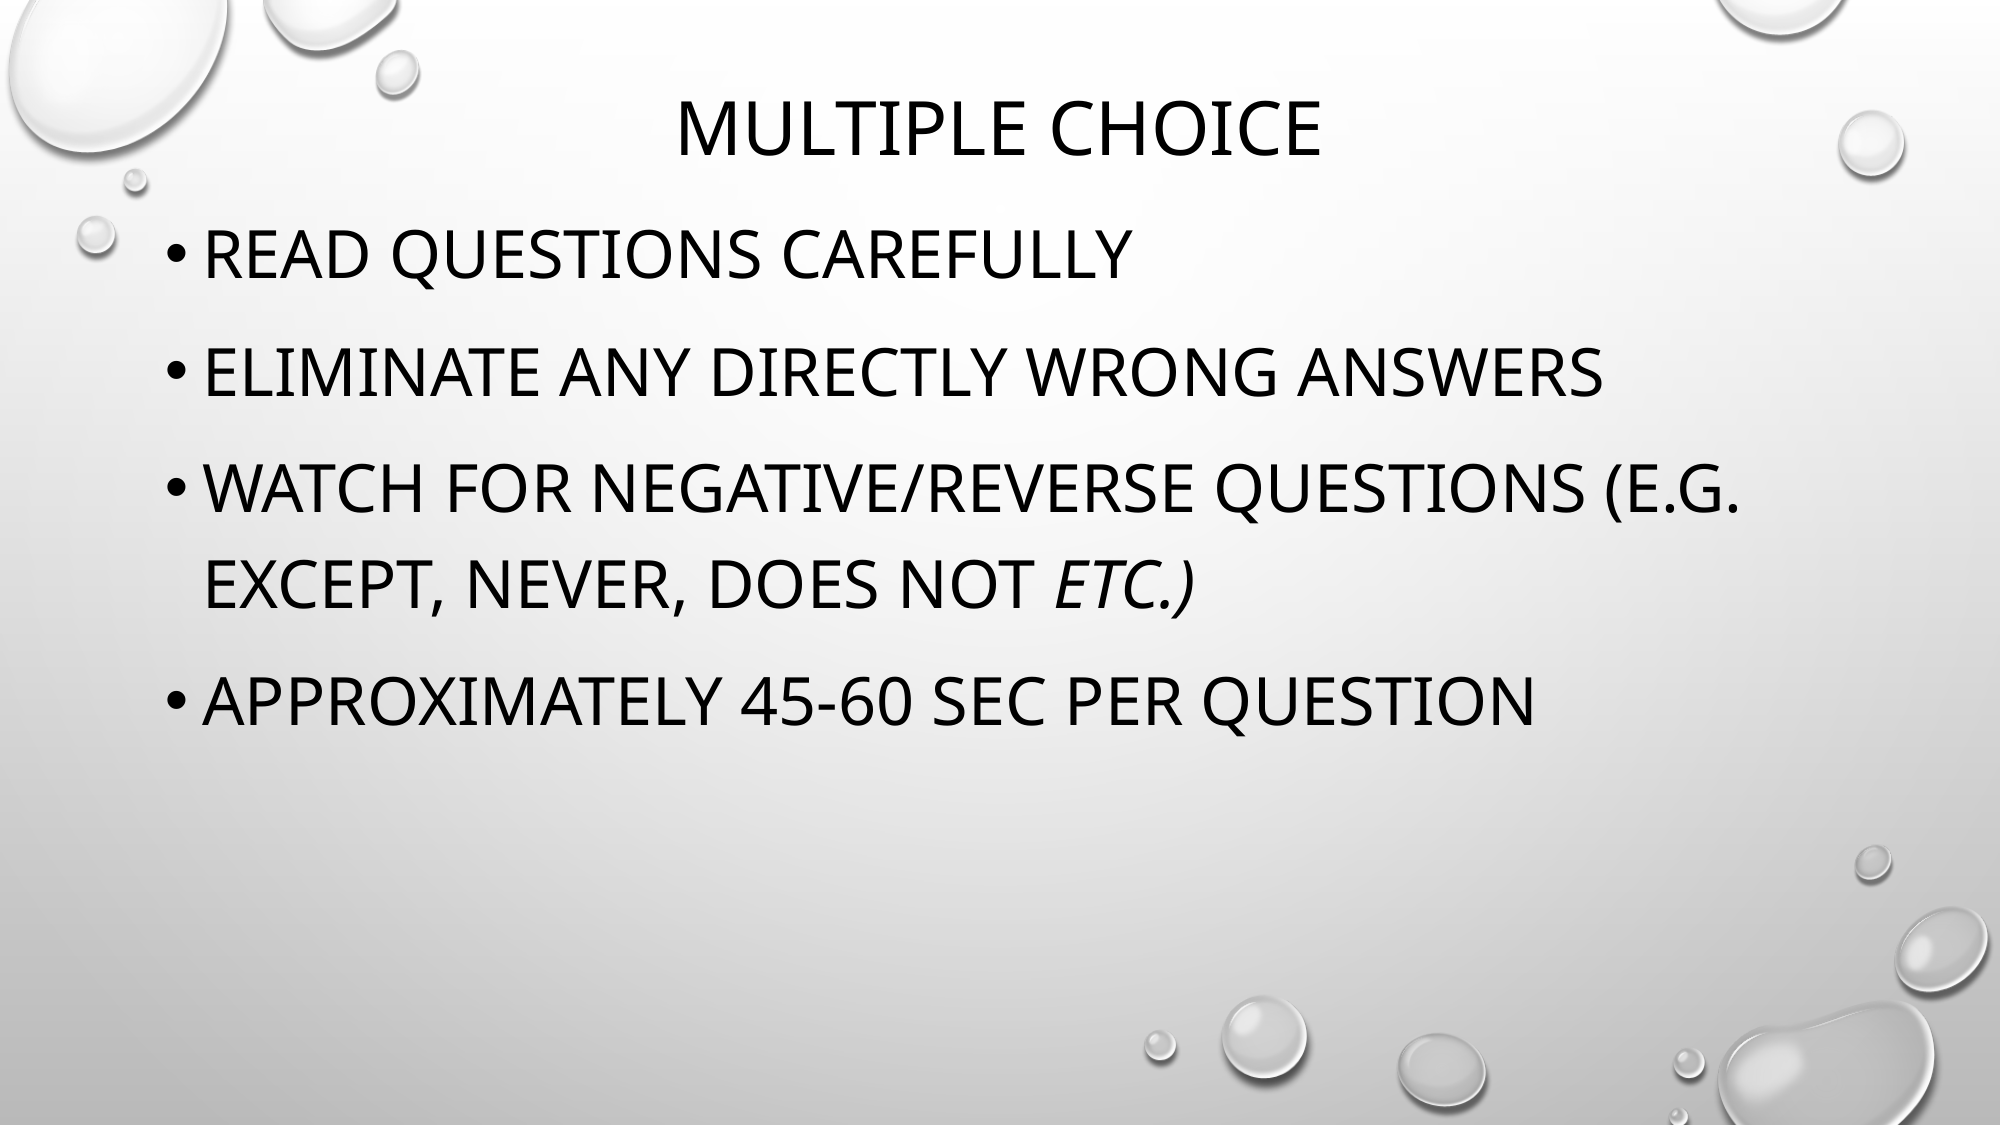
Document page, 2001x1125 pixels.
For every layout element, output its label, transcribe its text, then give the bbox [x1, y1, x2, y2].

title Multiple choice [149, 0, 1850, 188]
list Read questions carefully Eliminate any directly wrong answers Watch for negative/reverse questions (e.g. except, never, does not etc.) Approximately 45-60 sec per question [149, 188, 1850, 950]
picture [0, 0, 2000, 1125]
